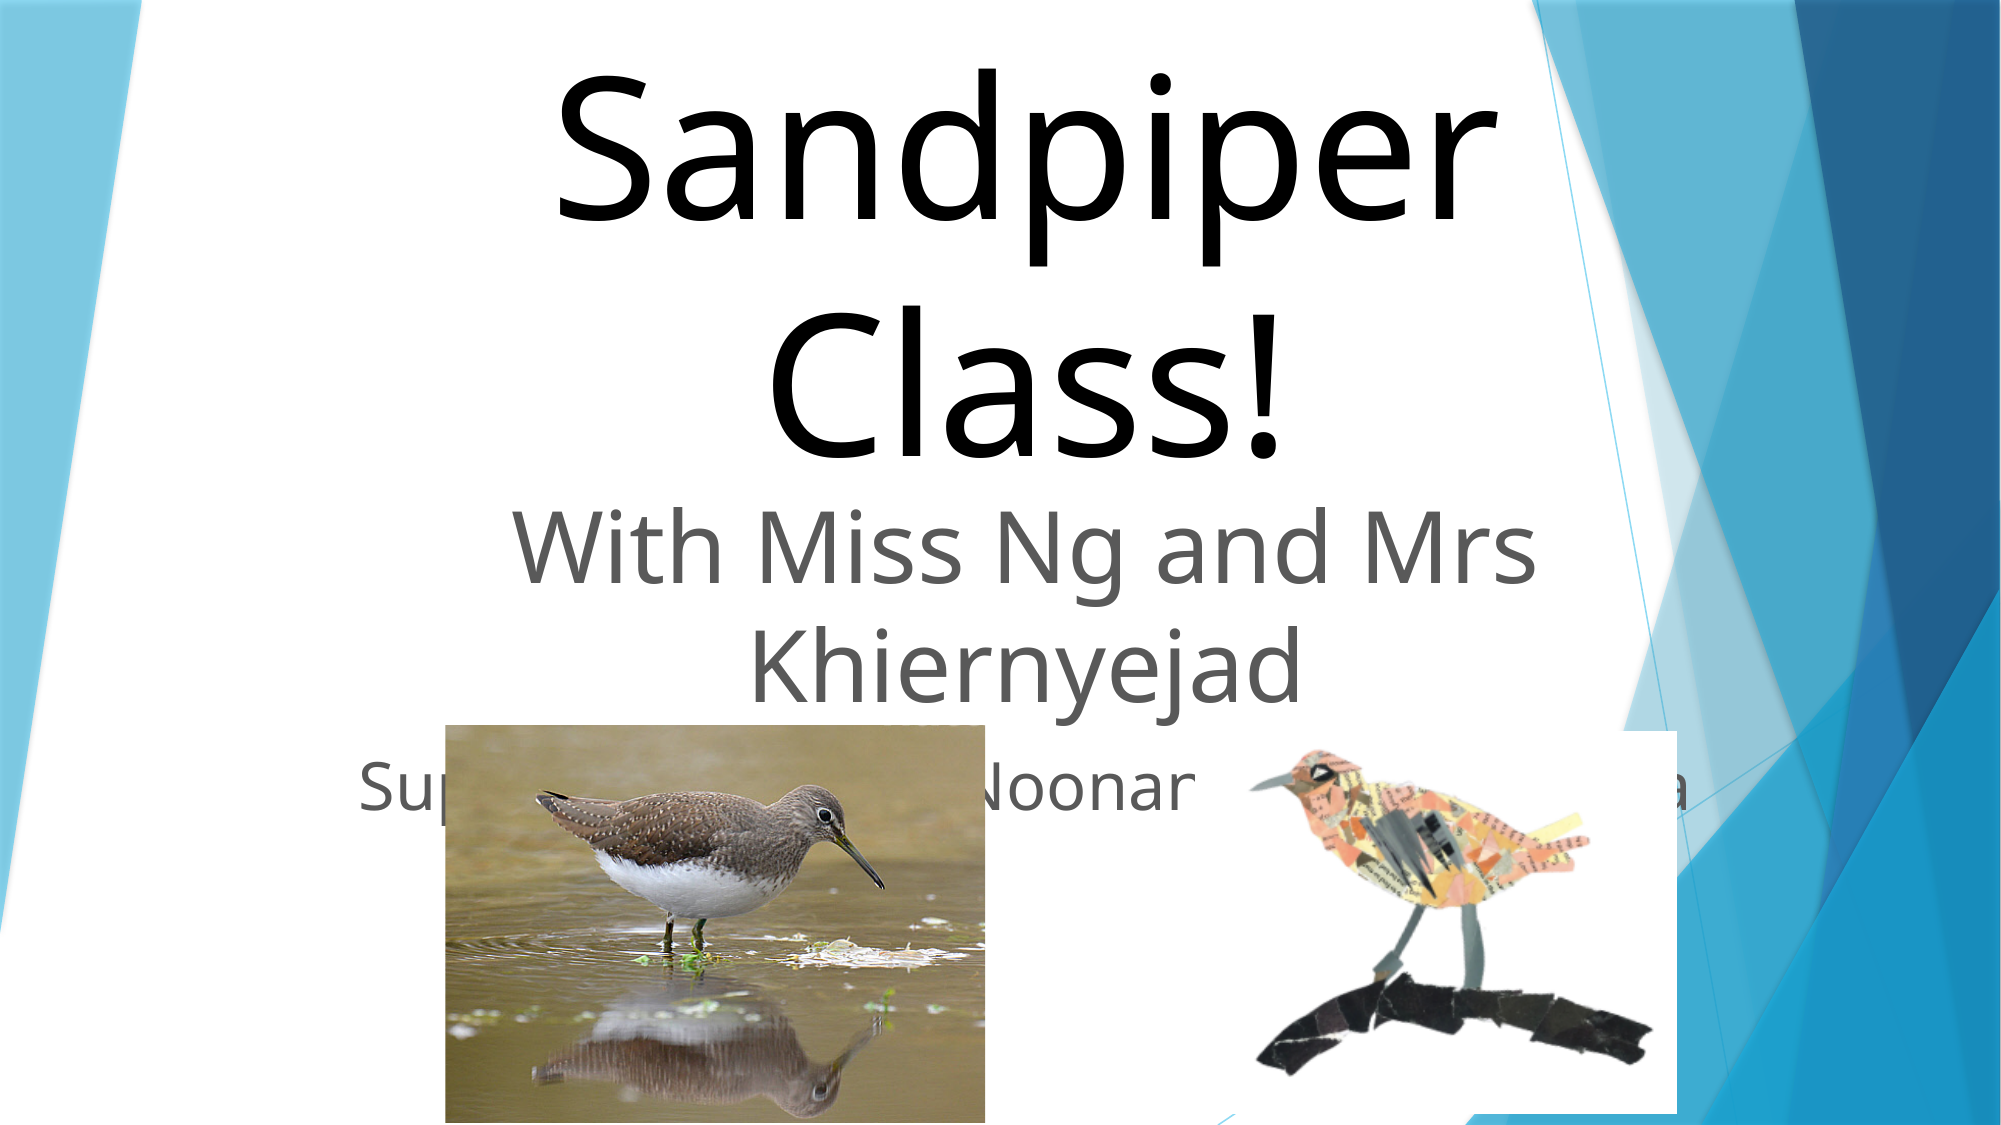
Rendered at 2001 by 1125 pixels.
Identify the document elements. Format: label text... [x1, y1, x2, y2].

title Welcome to Sandpiper Class! [354, 233, 1698, 475]
subtitle With Miss Ng and Mrs Khiernyejad Supported by Miss Noonan and Mrs Meola [274, 475, 1778, 726]
picture [444, 724, 986, 1124]
picture [1194, 730, 1677, 1115]
